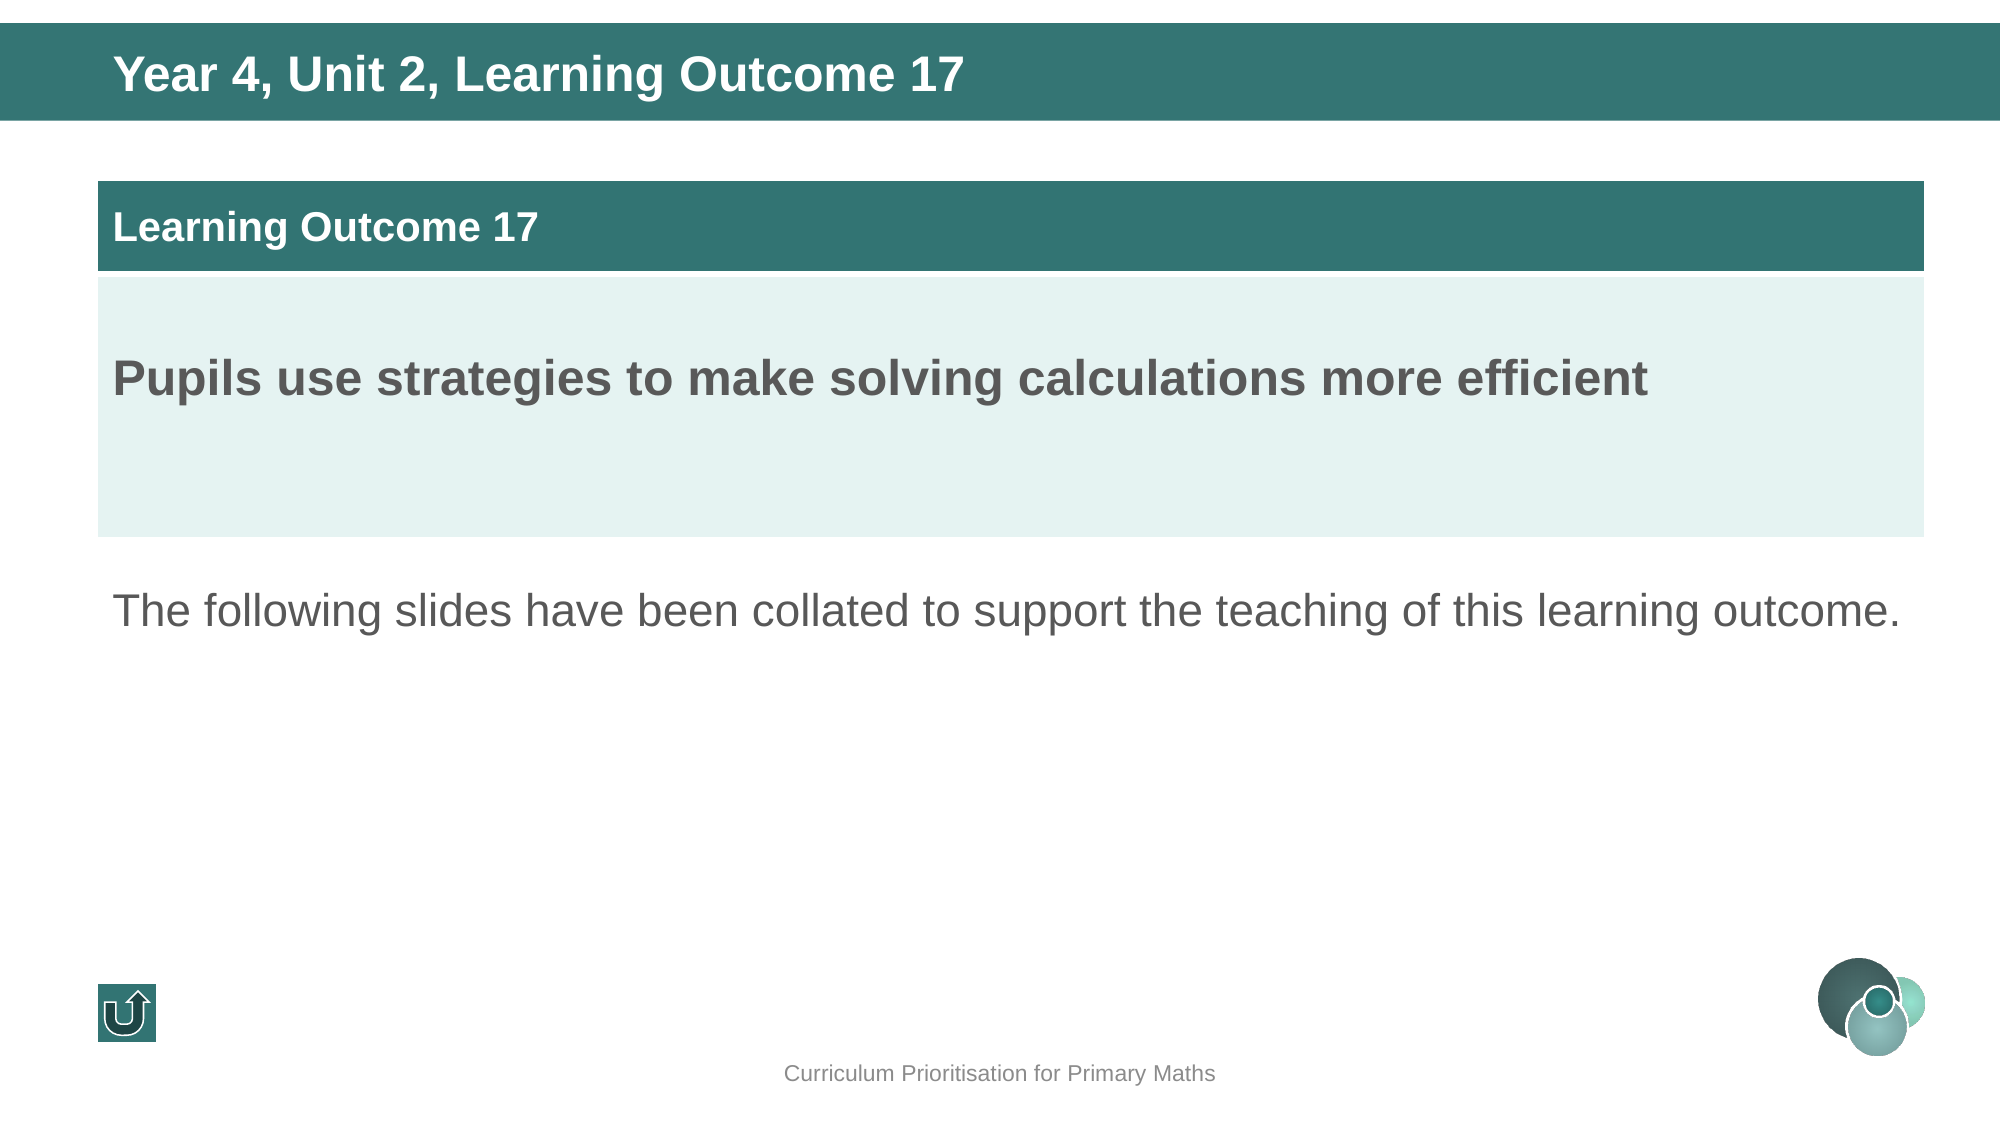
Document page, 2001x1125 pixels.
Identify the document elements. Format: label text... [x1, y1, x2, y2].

footer Curriculum Prioritisation for Primary Maths [0, 1042, 2000, 1103]
table_cell Pupils use strategies to make solving calculations more efficient [98, 277, 1924, 537]
picture [1818, 958, 1925, 1042]
text_box Year 4, Unit 2, Learning Outcome 17 [97, 40, 1945, 111]
text_box The following slides have been collated to support the teaching of this learning outcome. [97, 562, 1925, 677]
table_header Learning Outcome 17 [98, 181, 1924, 271]
text_box [96, 983, 157, 1044]
